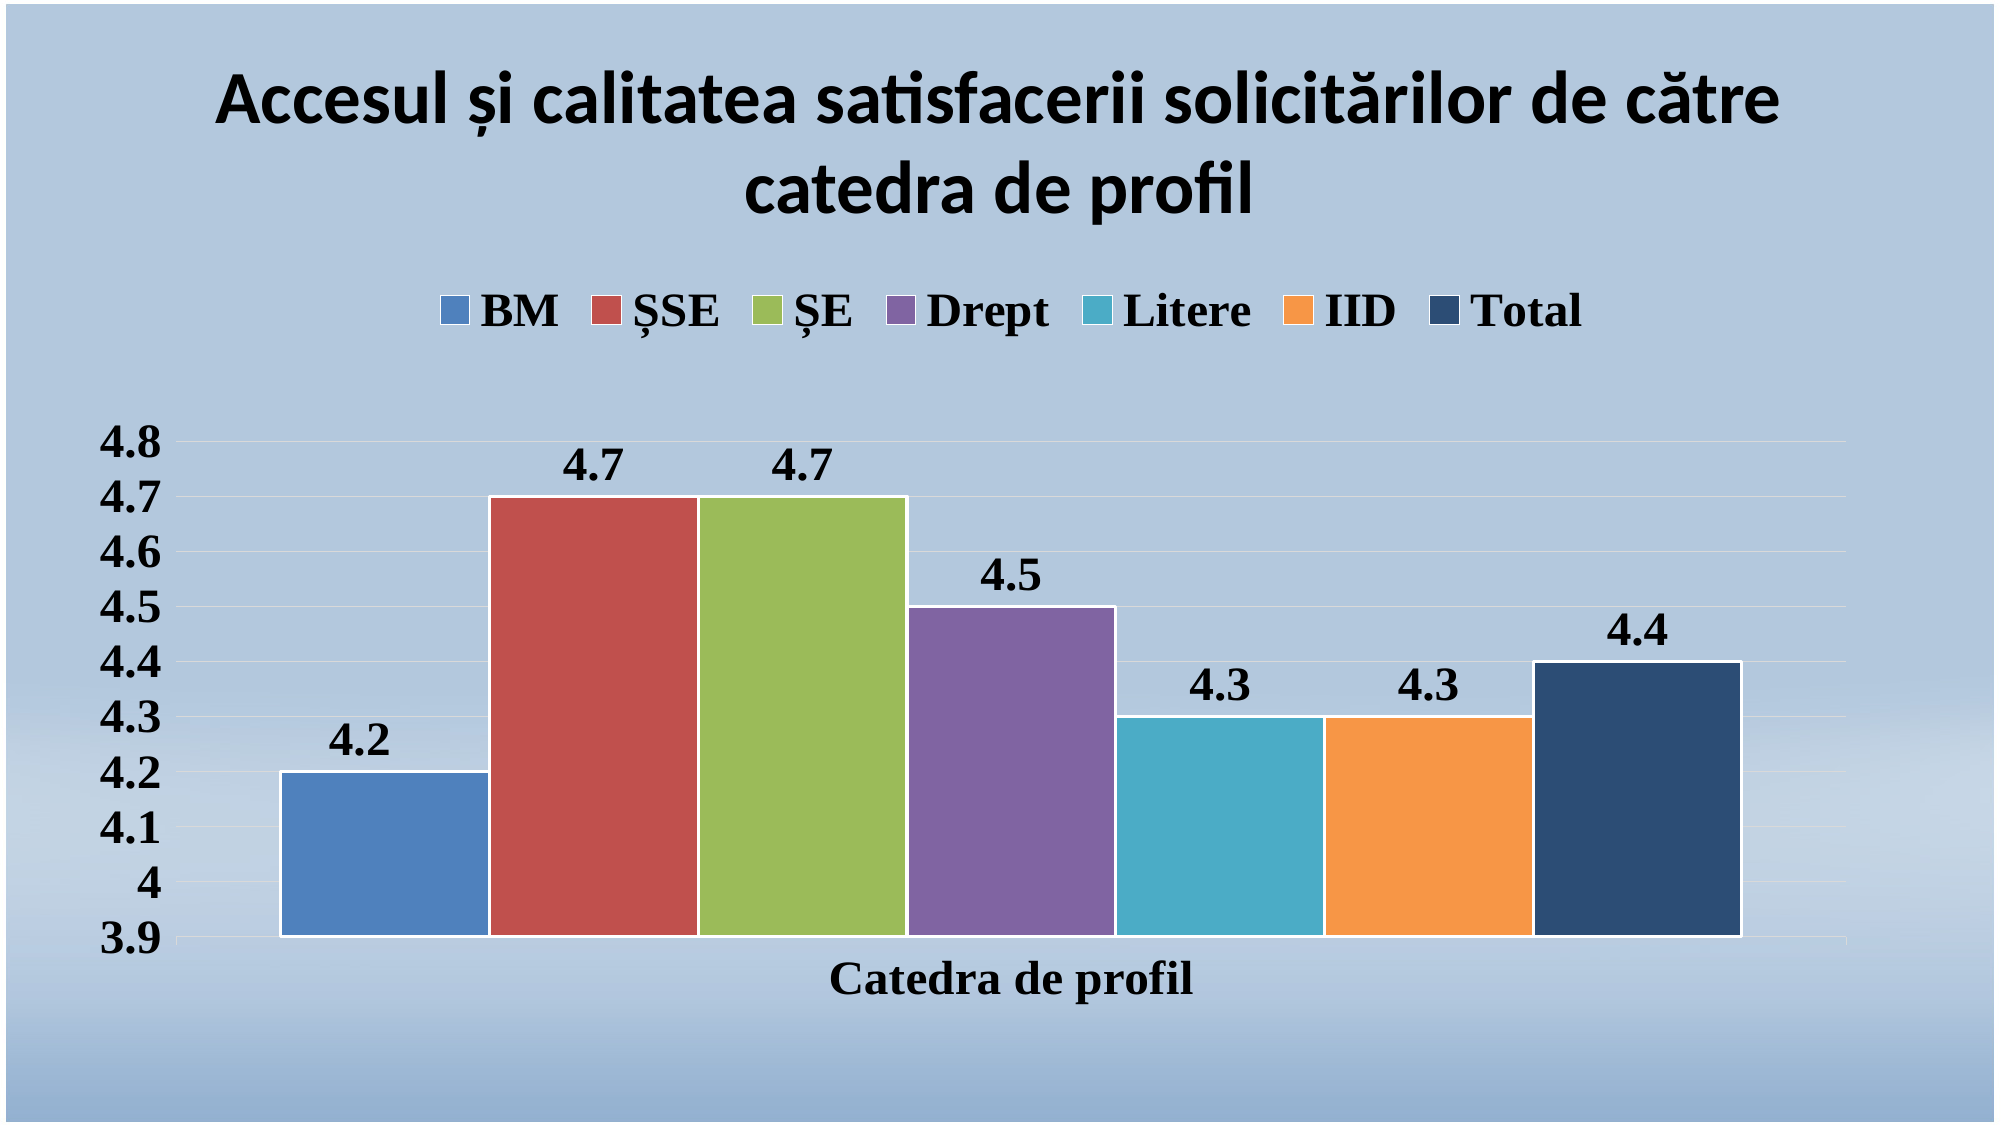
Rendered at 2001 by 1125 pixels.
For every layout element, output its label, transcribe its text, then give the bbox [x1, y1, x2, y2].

picture [0, 0, 2001, 1125]
title Accesul și calitatea satisfacerii solicitărilor de către catedra de profil [99, 45, 1900, 233]
chart [99, 262, 1901, 1006]
